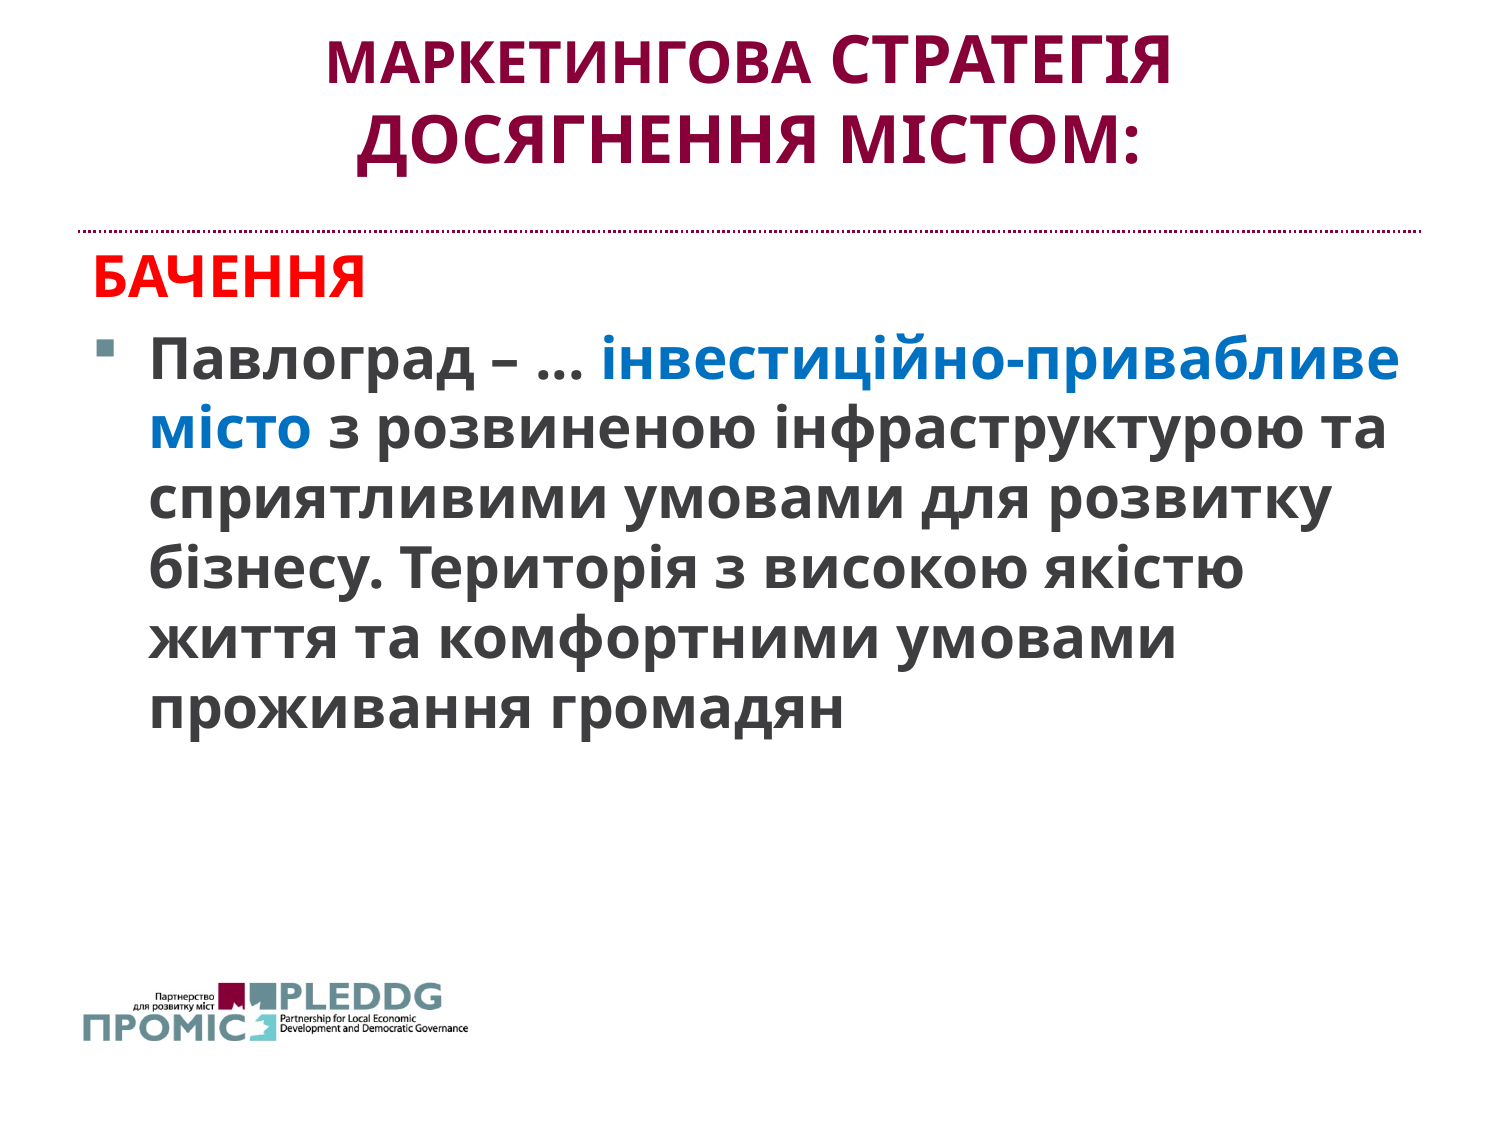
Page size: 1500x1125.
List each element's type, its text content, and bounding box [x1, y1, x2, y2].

picture [79, 959, 491, 1041]
list БАЧЕННЯ Павлоград – ... інвестиційно-привабливе місто з розвиненою інфраструктурою та сприятливими умовами для розвитку бізнесу. Територія з високою якістю життя та комфортними умовами проживання громадян [76, 231, 1427, 906]
title Маркетингова стратегія досягнення містом: [74, 2, 1426, 191]
